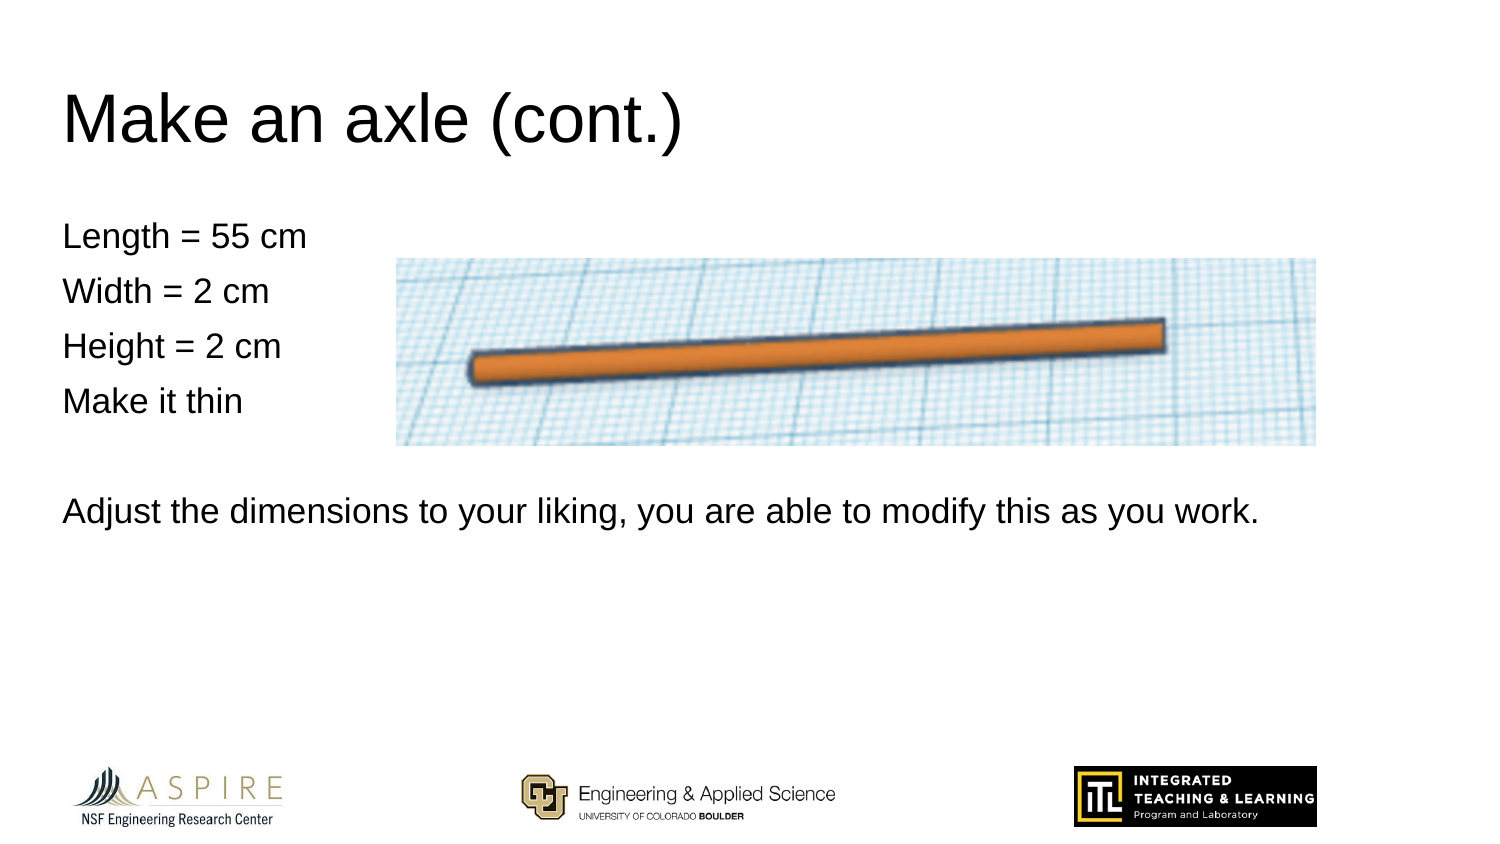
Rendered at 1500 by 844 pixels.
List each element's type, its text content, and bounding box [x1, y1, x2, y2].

picture [70, 773, 282, 827]
text_box [253, 234, 1325, 301]
picture [396, 257, 1316, 446]
picture [1074, 773, 1317, 827]
list Length = 55 cm Width = 2 cm Height = 2 cm Make it thin Adjust the dimensions to your liking, you are able to modify this as you work. [51, 212, 1449, 773]
picture [521, 774, 835, 820]
title Make an axle (cont.) [51, 72, 1449, 167]
